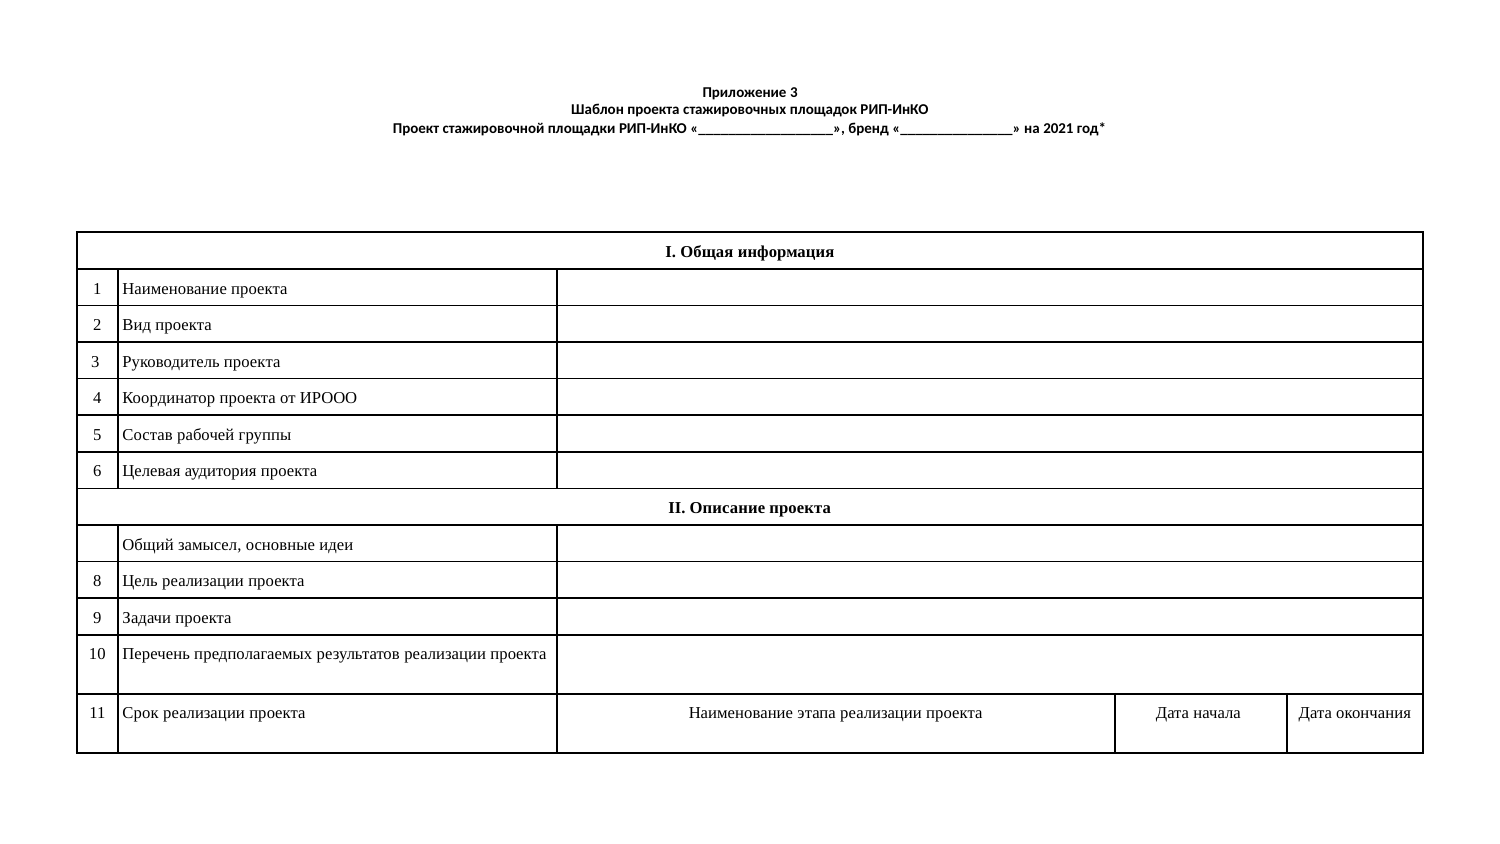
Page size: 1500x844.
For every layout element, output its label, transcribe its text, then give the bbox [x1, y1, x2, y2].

table_cell Целевая аудитория проекта [119, 453, 556, 488]
table_cell [558, 379, 1422, 414]
table_cell [558, 343, 1422, 378]
table_cell [558, 416, 1422, 451]
title Приложение 3 Шаблон проекта стажировочных площадок РИП-ИнКО Проект стажировочной площадки РИП-ИнКО «__________________», бренд «_______________» на 2021 год* [75, 20, 1425, 162]
table_cell [558, 636, 1422, 693]
table_cell Задачи проекта [119, 599, 556, 634]
table_cell Перечень предполагаемых результатов реализации проекта [119, 636, 556, 693]
table_cell [78, 526, 117, 561]
table_cell Координатор проекта от ИРООО [119, 379, 556, 414]
table_cell 8 [78, 562, 117, 597]
table_cell 3 [78, 343, 117, 378]
table_cell Наименование проекта [119, 270, 556, 305]
table_cell [558, 599, 1422, 634]
table_cell [558, 562, 1422, 597]
table_cell Общий замысел, основные идеи [119, 526, 556, 561]
table_cell 1 [78, 270, 117, 305]
table_cell 4 [78, 379, 117, 414]
table_cell Цель реализации проекта [119, 562, 556, 597]
table_header I. Общая информация [78, 233, 1422, 268]
table_cell [558, 526, 1422, 561]
table_cell [558, 453, 1422, 488]
table_cell [558, 306, 1422, 341]
table_cell 11 [78, 695, 117, 752]
table_cell 9 [78, 599, 117, 634]
table_cell Наименование этапа реализации проекта [558, 695, 1114, 752]
table_cell Состав рабочей группы [119, 416, 556, 451]
table_cell 6 [78, 453, 117, 488]
table_cell Срок реализации проекта [119, 695, 556, 752]
table_cell Дата начала [1116, 695, 1286, 752]
table_cell Дата окончания [1288, 695, 1422, 752]
table_cell Вид проекта [119, 306, 556, 341]
table_cell II. Описание проекта [78, 489, 1422, 524]
table_cell Руководитель проекта [119, 343, 556, 378]
table_cell 2 [78, 306, 117, 341]
table_cell 10 [78, 636, 117, 693]
table_cell 5 [78, 416, 117, 451]
table_cell [558, 270, 1422, 305]
